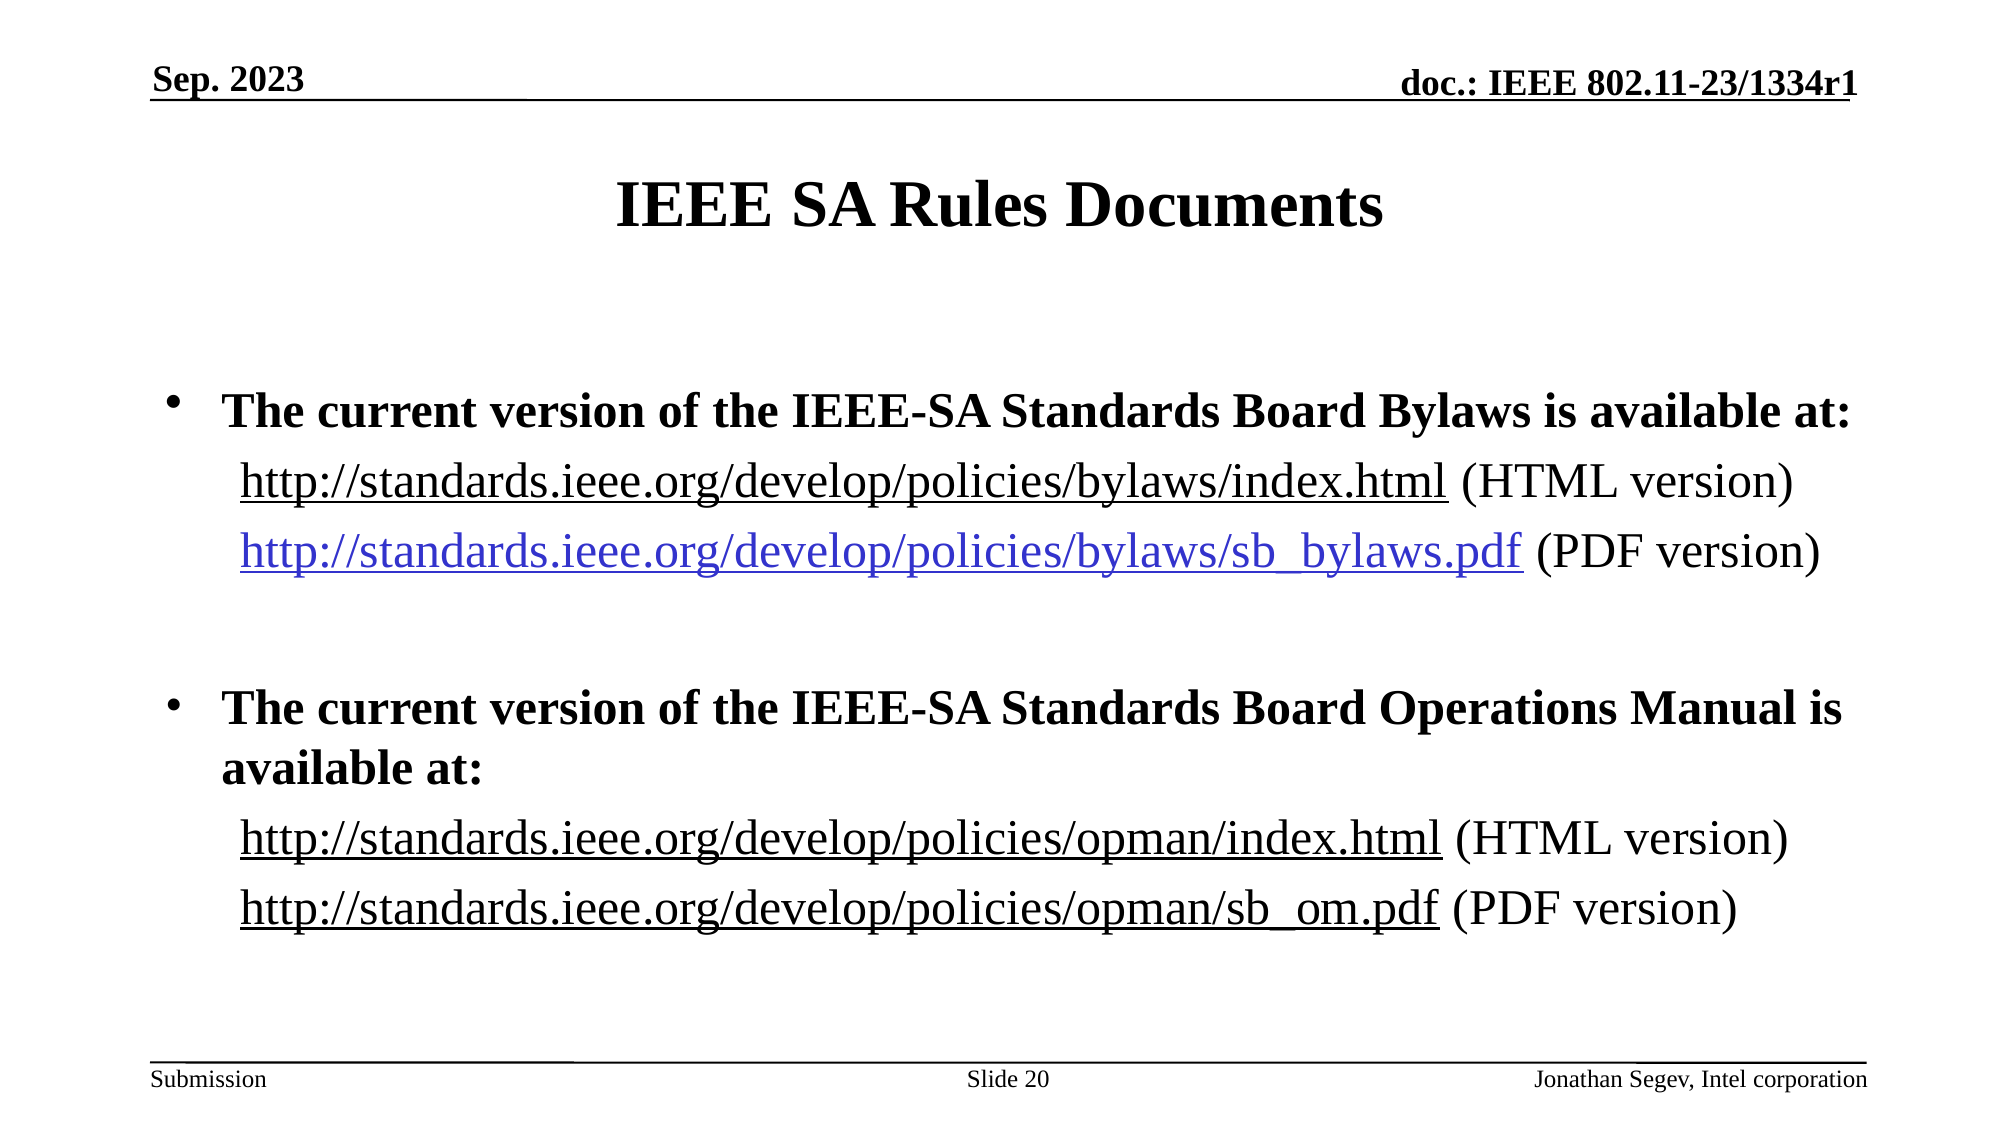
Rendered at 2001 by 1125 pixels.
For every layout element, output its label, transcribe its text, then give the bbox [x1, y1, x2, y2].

footer Jonathan Segev, Intel corporation [1171, 1061, 1869, 1093]
list The current version of the IEEE-SA Standards Board Bylaws is available at: http://standards.ieee.org/develop/policies/bylaws/index.html (HTML version) http://standards.ieee.org/develop/policies/bylaws/sb_bylaws.pdf (PDF version) The current version of the IEEE-SA Standards Board Operations Manual is available at: http://standards.ieee.org/develop/policies/opman/index.html (HTML version) http://standards.ieee.org/develop/policies/opman/sb_om.pdf (PDF version) [149, 299, 1922, 1000]
title IEEE SA Rules Documents [149, 112, 1850, 288]
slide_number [152, 54, 563, 100]
slide_number Slide 20 [950, 1061, 1067, 1123]
